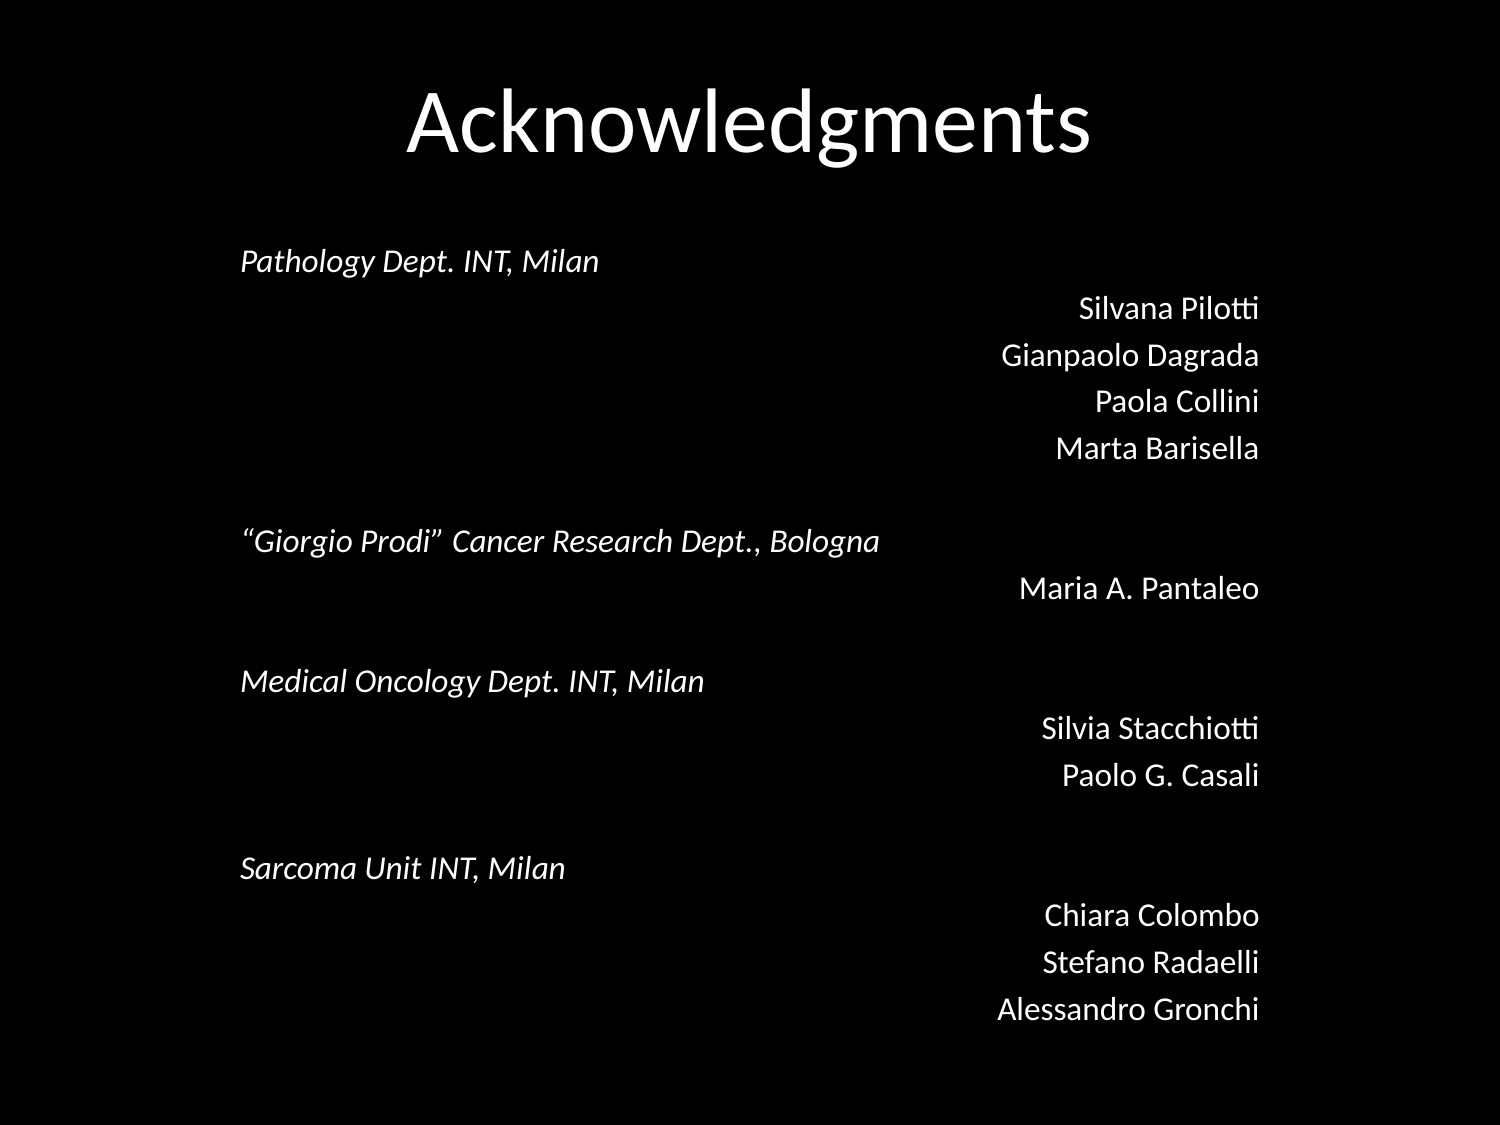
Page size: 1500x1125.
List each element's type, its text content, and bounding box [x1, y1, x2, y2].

subtitle Pathology Dept. INT, Milan Silvana Pilotti Gianpaolo Dagrada Paola Collini Marta Barisella “Giorgio Prodi” Cancer Research Dept., Bologna Maria A. Pantaleo Medical Oncology Dept. INT, Milan Silvia Stacchiotti Paolo G. Casali Sarcoma Unit INT, Milan Chiara Colombo Stefano Radaelli Alessandro Gronchi [225, 231, 1275, 1047]
title Acknowledgments [112, 0, 1388, 237]
